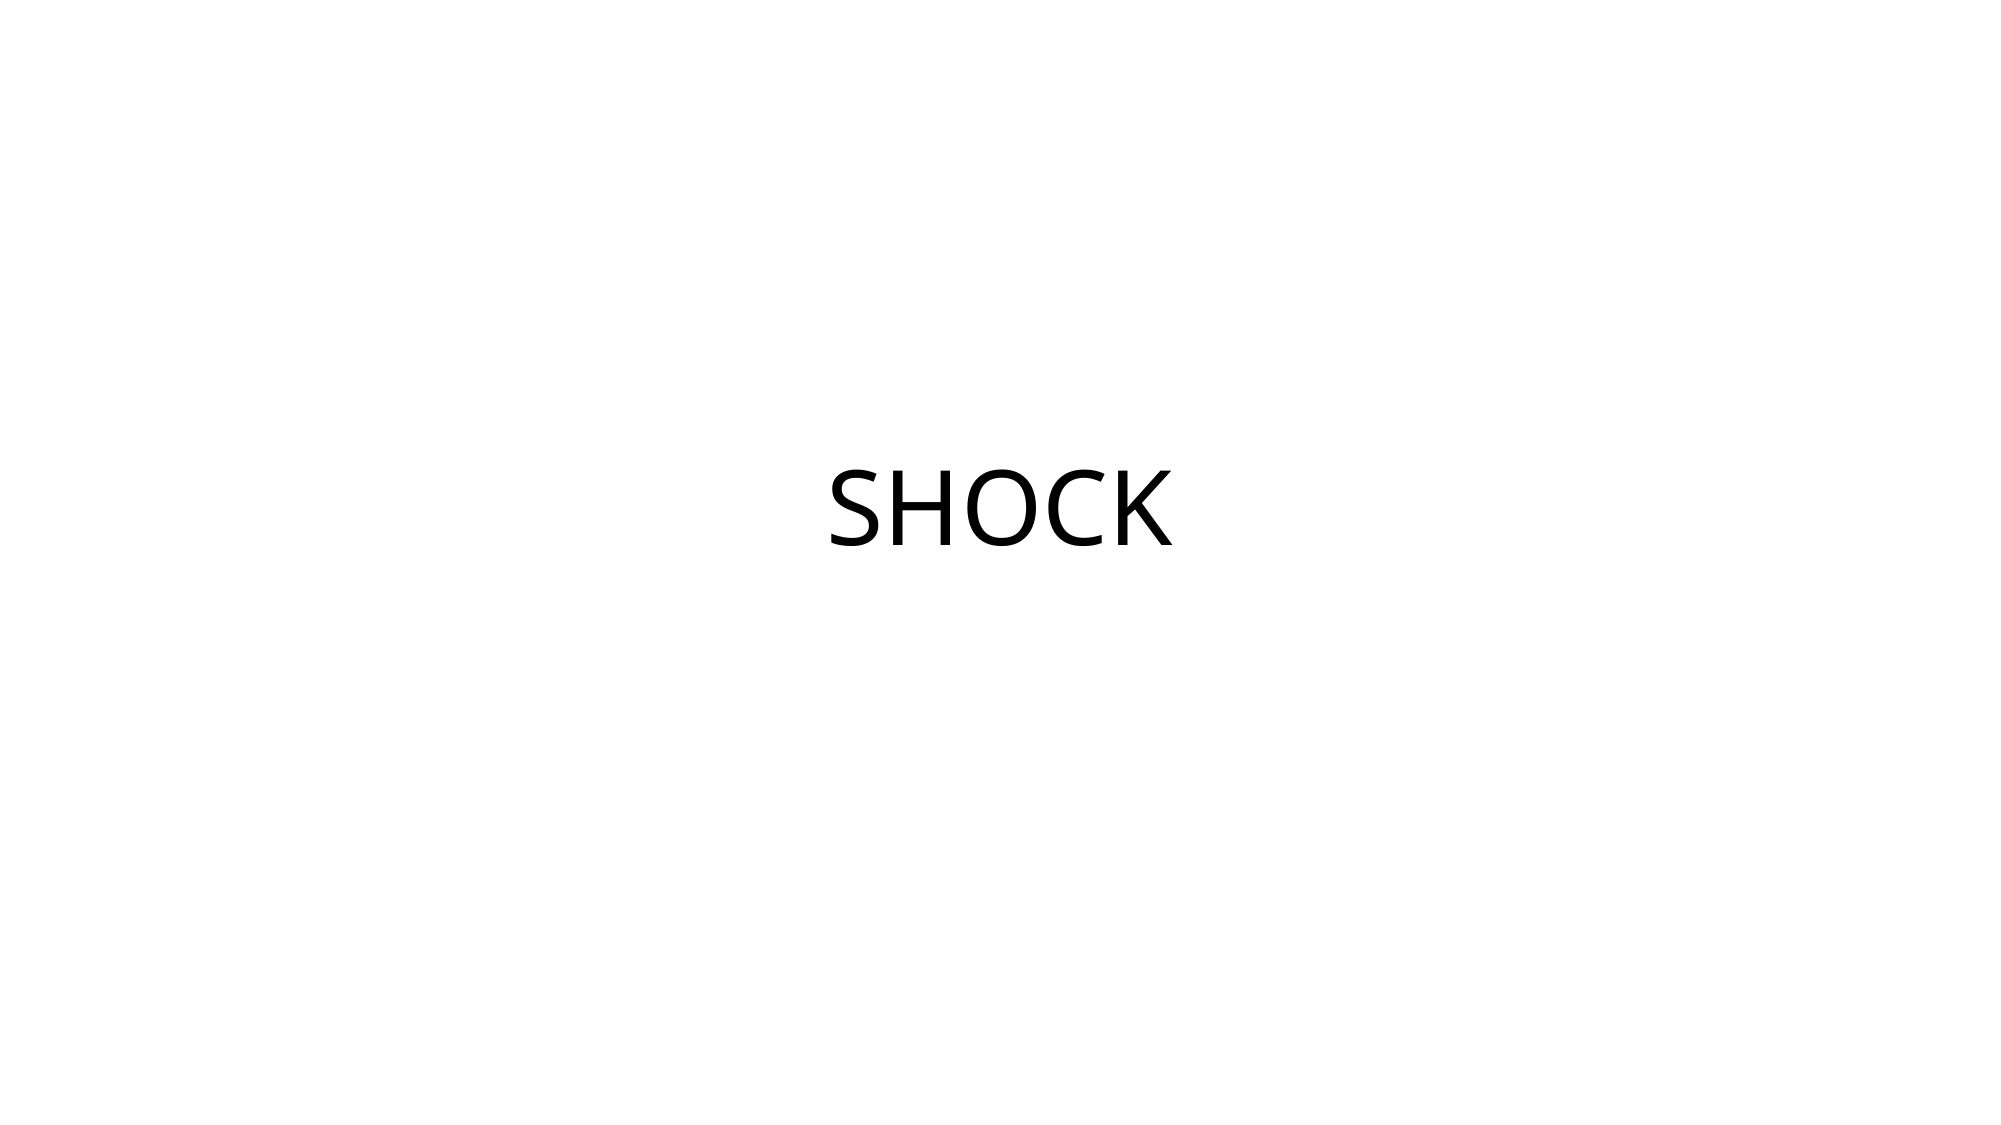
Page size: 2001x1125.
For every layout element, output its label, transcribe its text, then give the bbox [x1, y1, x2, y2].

title SHOCK [249, 184, 1750, 576]
